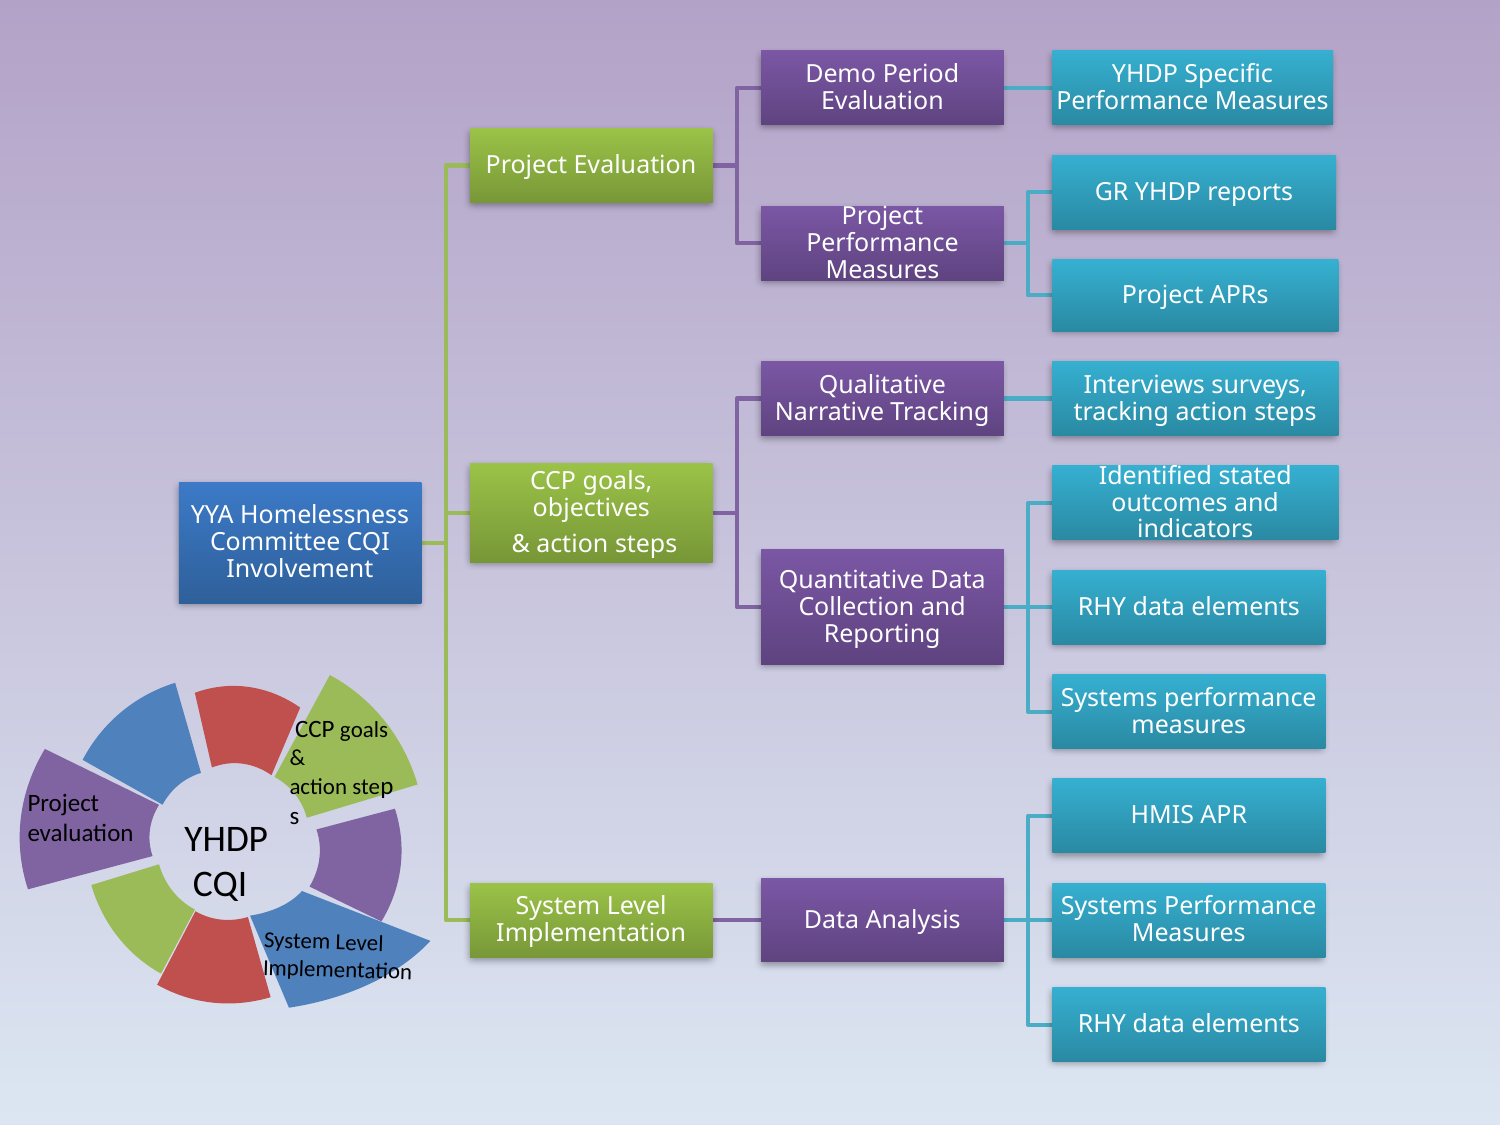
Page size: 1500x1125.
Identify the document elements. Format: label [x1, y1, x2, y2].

text_box [12, 674, 431, 1010]
text_box [42, 49, 1476, 1063]
